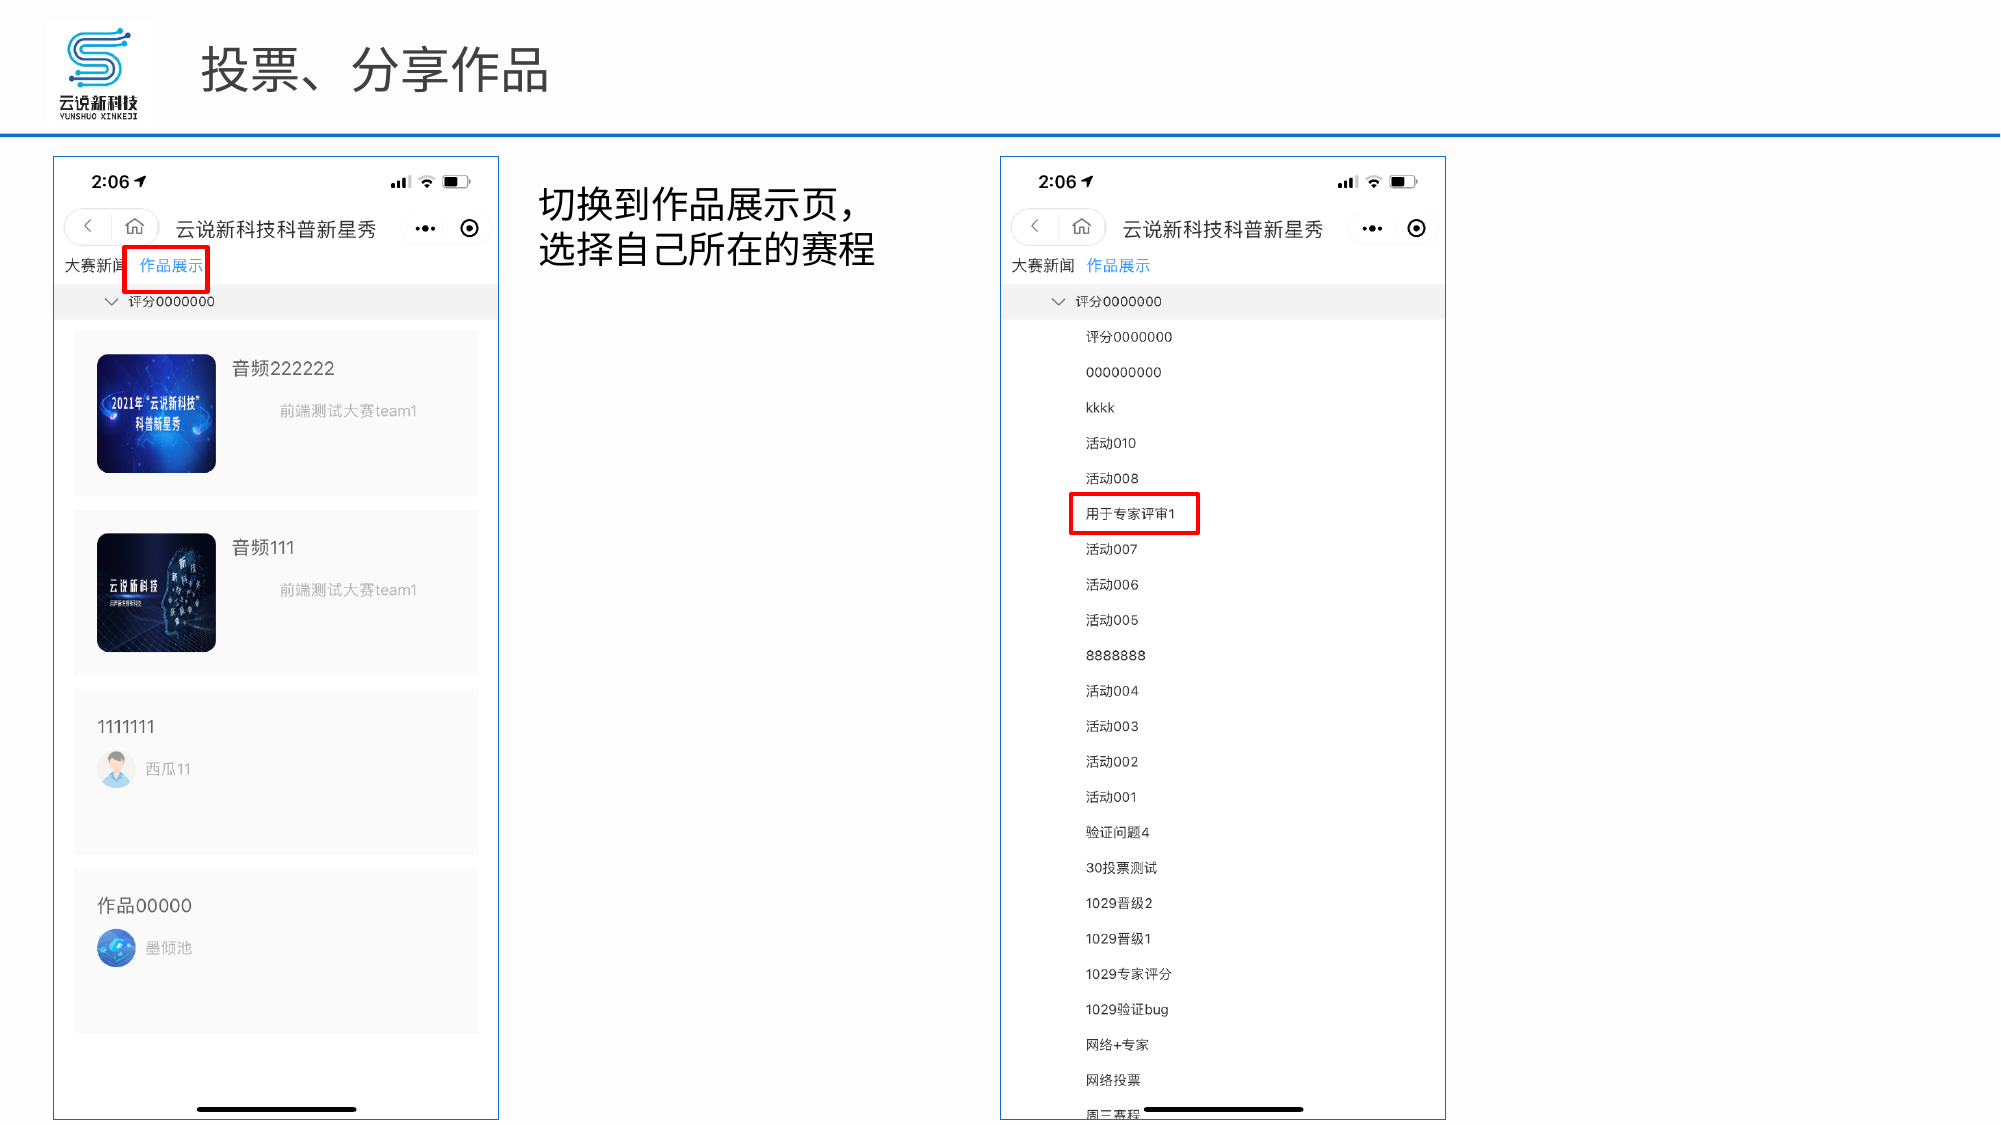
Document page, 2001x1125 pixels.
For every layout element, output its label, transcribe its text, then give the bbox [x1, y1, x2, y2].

picture [53, 156, 499, 1120]
title 投票、分享作品 [185, 38, 1911, 112]
text_box 切换到作品展示页， 选择自己所在的赛程 [523, 173, 891, 278]
picture [45, 19, 152, 126]
picture [1000, 156, 1446, 1120]
